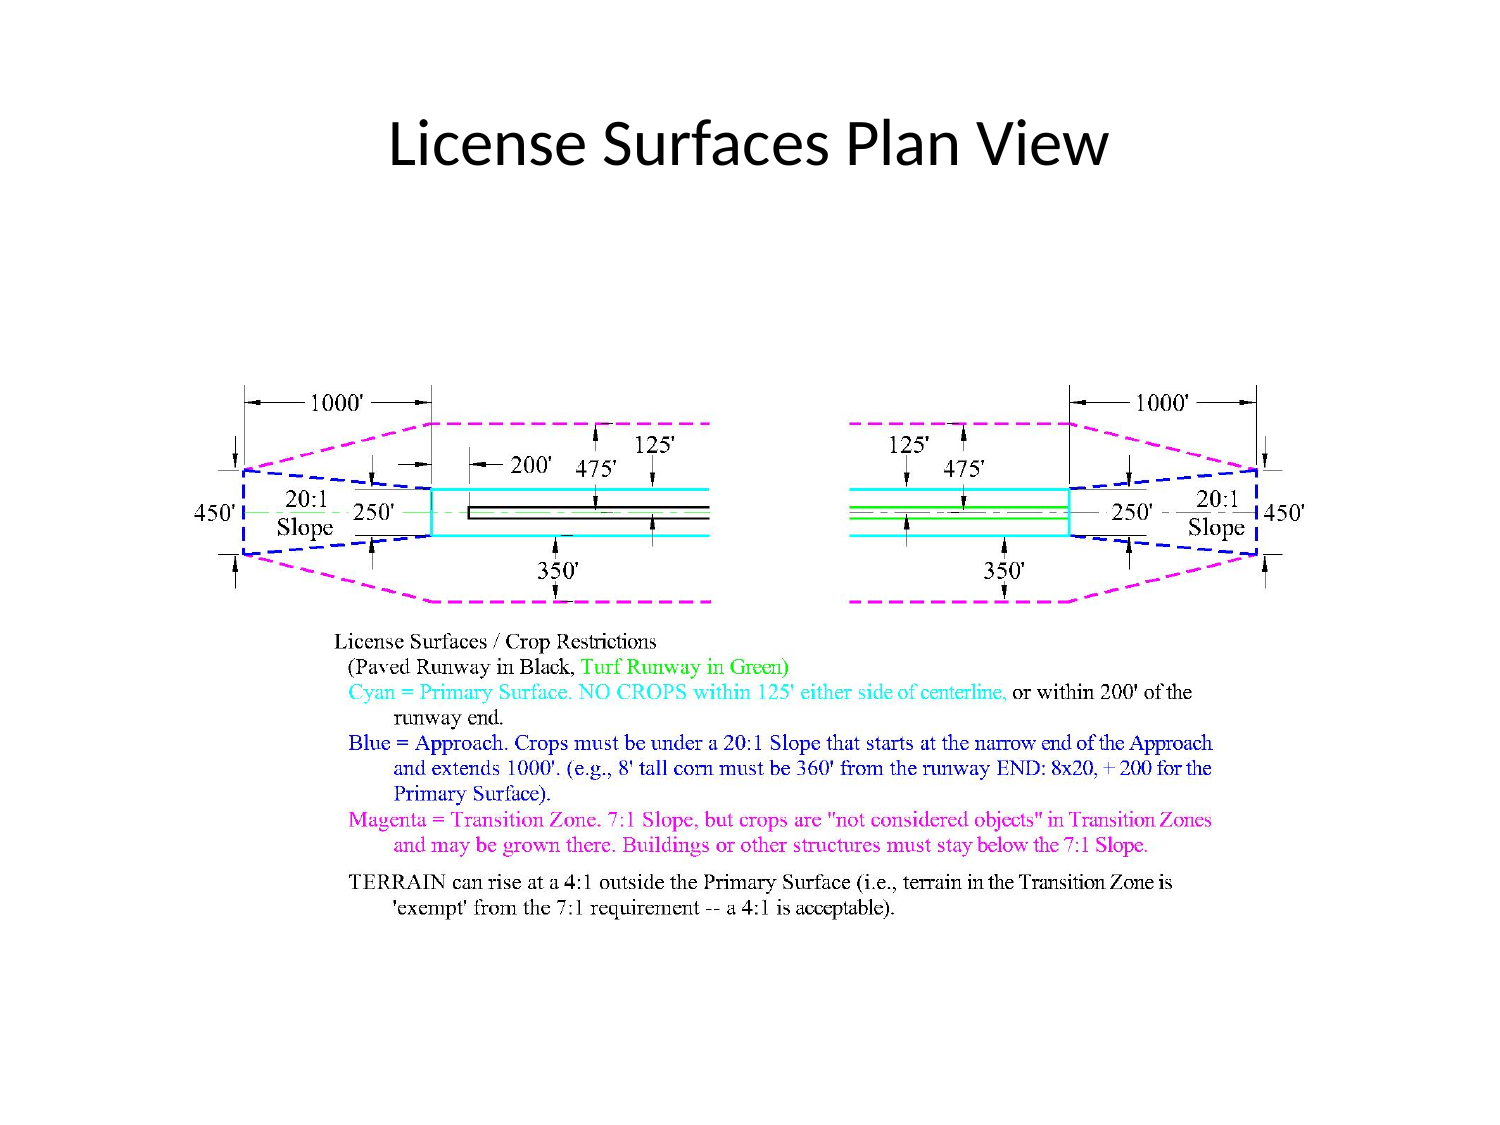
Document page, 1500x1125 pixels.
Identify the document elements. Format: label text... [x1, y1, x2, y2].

title License Surfaces Plan View [75, 45, 1425, 233]
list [187, 199, 1313, 1101]
